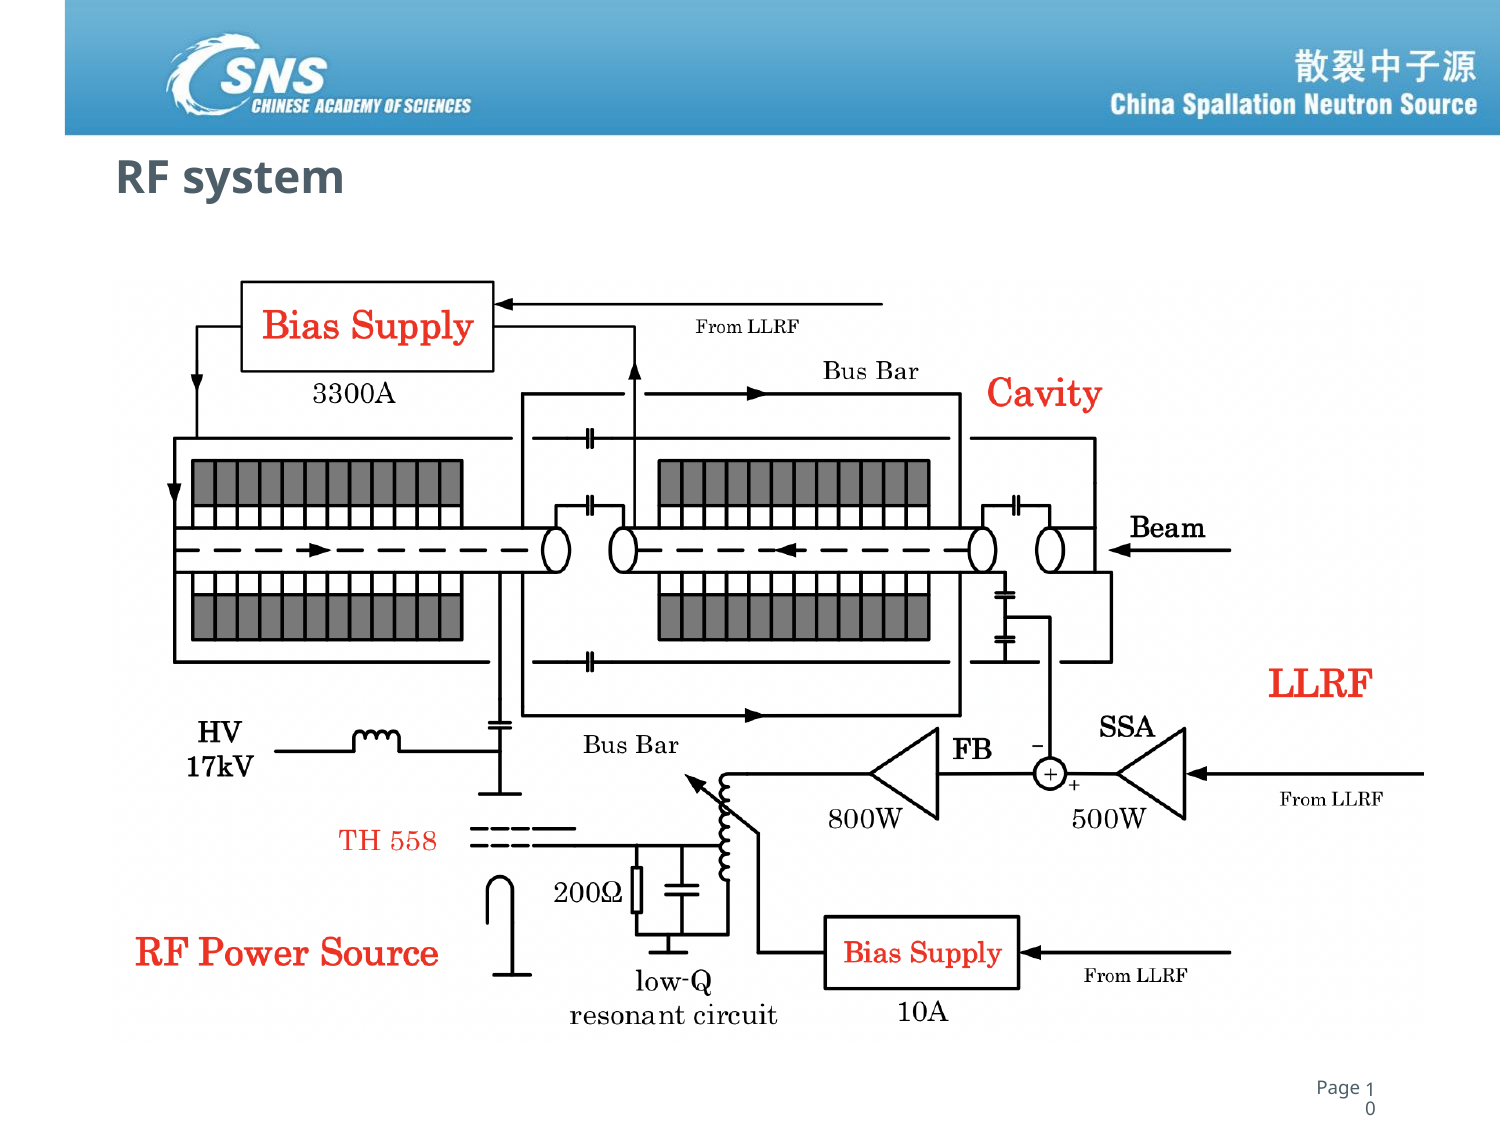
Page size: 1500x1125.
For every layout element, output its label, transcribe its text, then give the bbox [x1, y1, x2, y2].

picture [64, 0, 1500, 1125]
title RF system [99, 137, 1125, 213]
slide_number 10 [1350, 1070, 1400, 1100]
